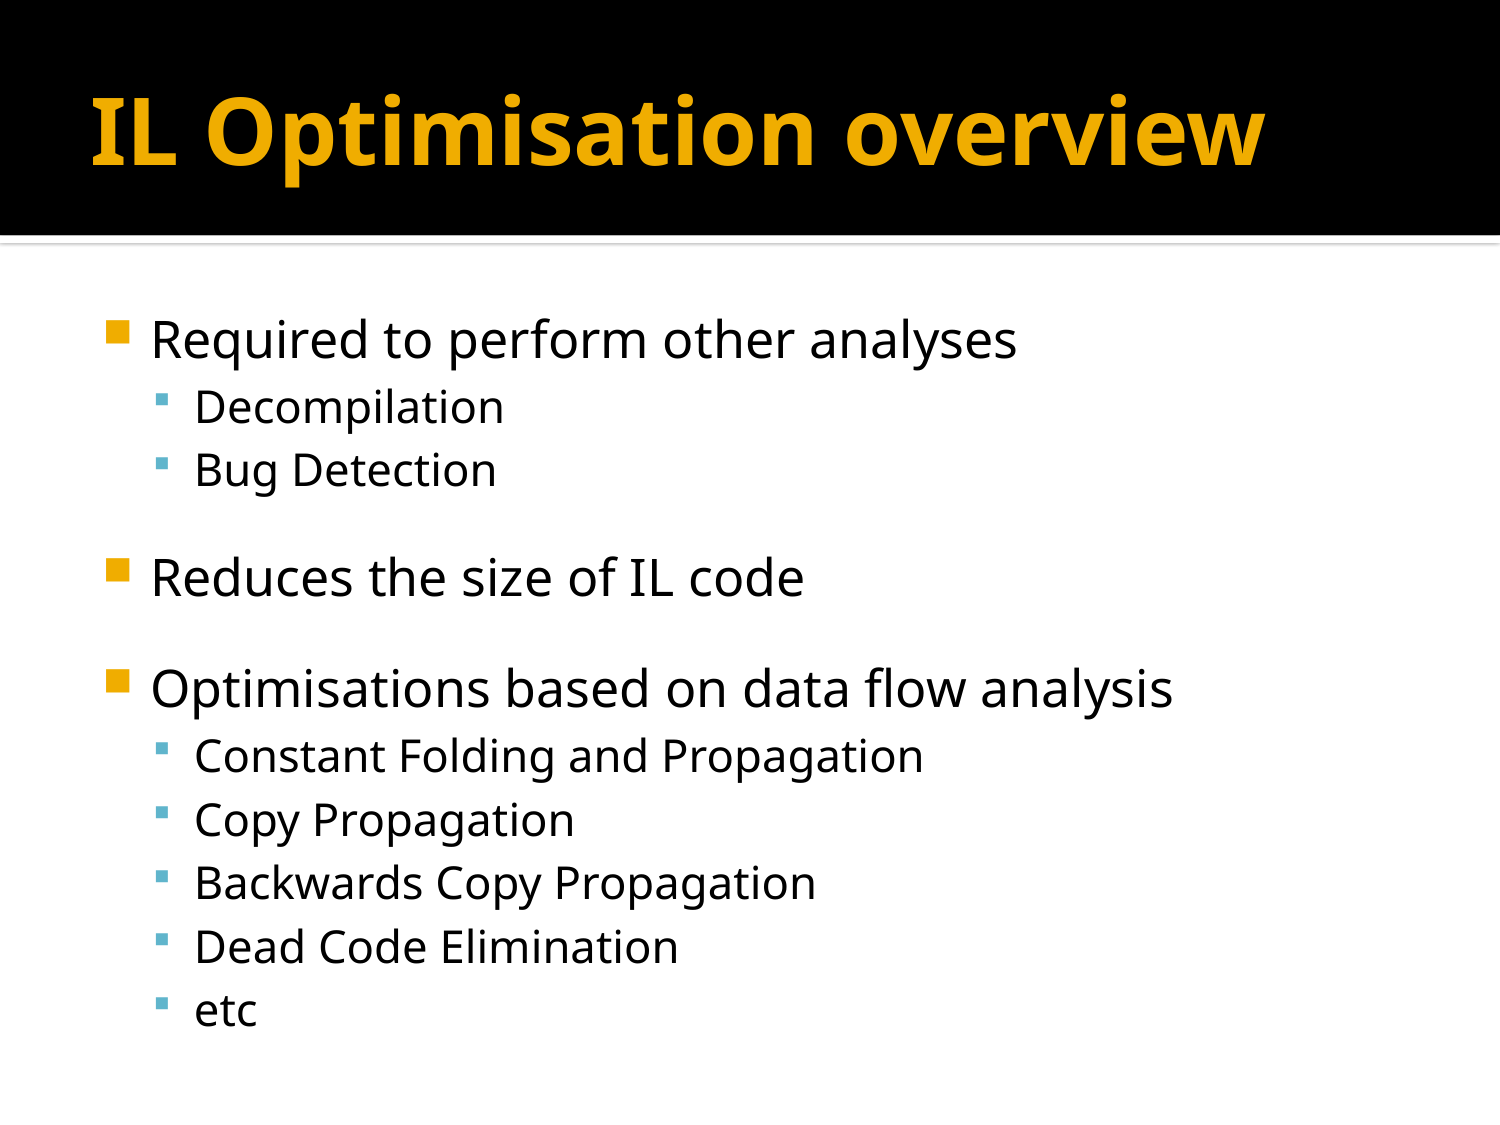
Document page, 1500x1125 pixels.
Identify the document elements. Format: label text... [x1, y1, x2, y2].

list Required to perform other analyses Decompilation Bug Detection Reduces the size of IL code Optimisations based on data flow analysis Constant Folding and Propagation Copy Propagation Backwards Copy Propagation Dead Code Elimination etc [75, 291, 1425, 1050]
title IL Optimisation overview [75, 25, 1425, 231]
